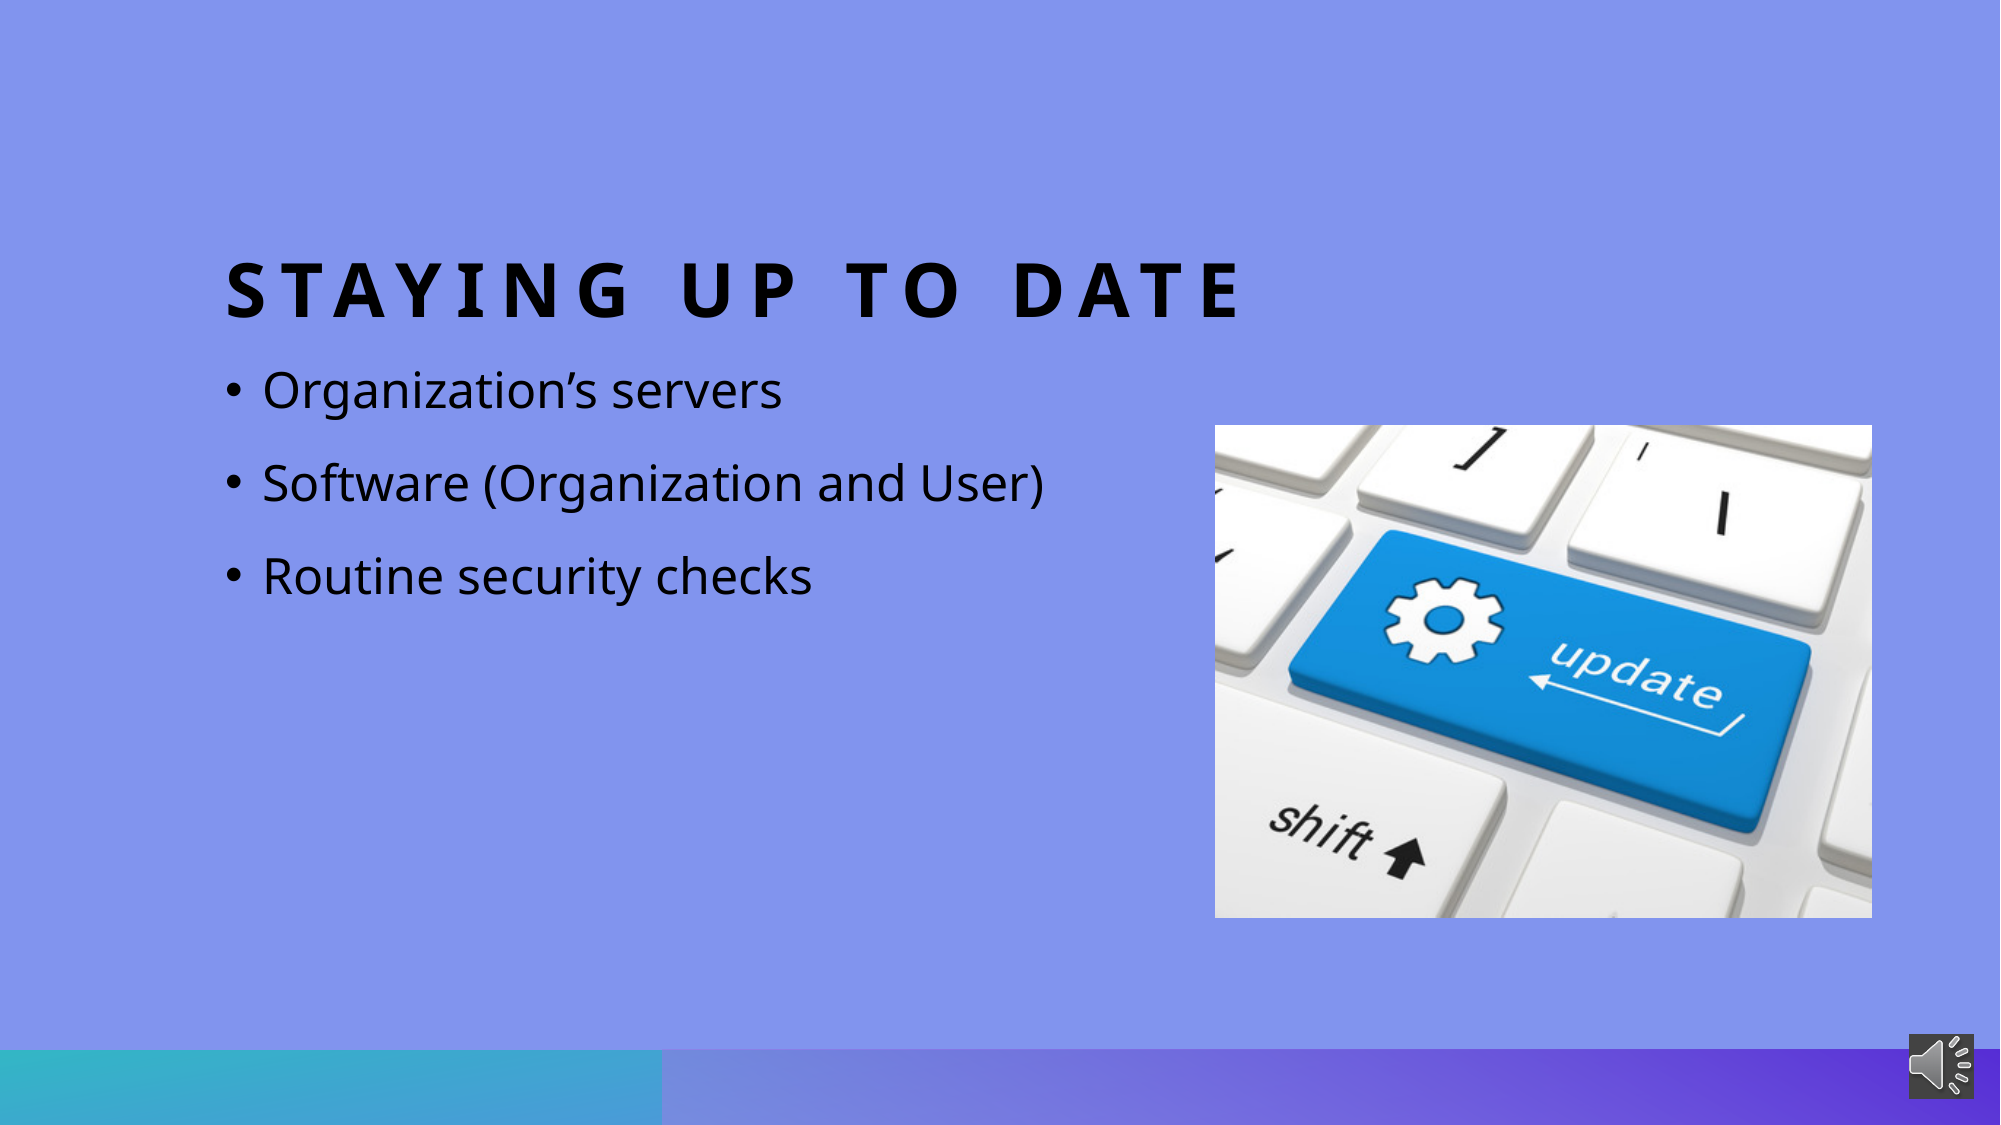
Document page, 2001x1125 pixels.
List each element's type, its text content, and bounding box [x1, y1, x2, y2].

picture [1908, 1033, 1975, 1100]
picture [1215, 424, 1872, 918]
title Staying up to Date [225, 130, 1905, 333]
list Organization’s servers Software (Organization and User) Routine security checks [225, 346, 1905, 996]
